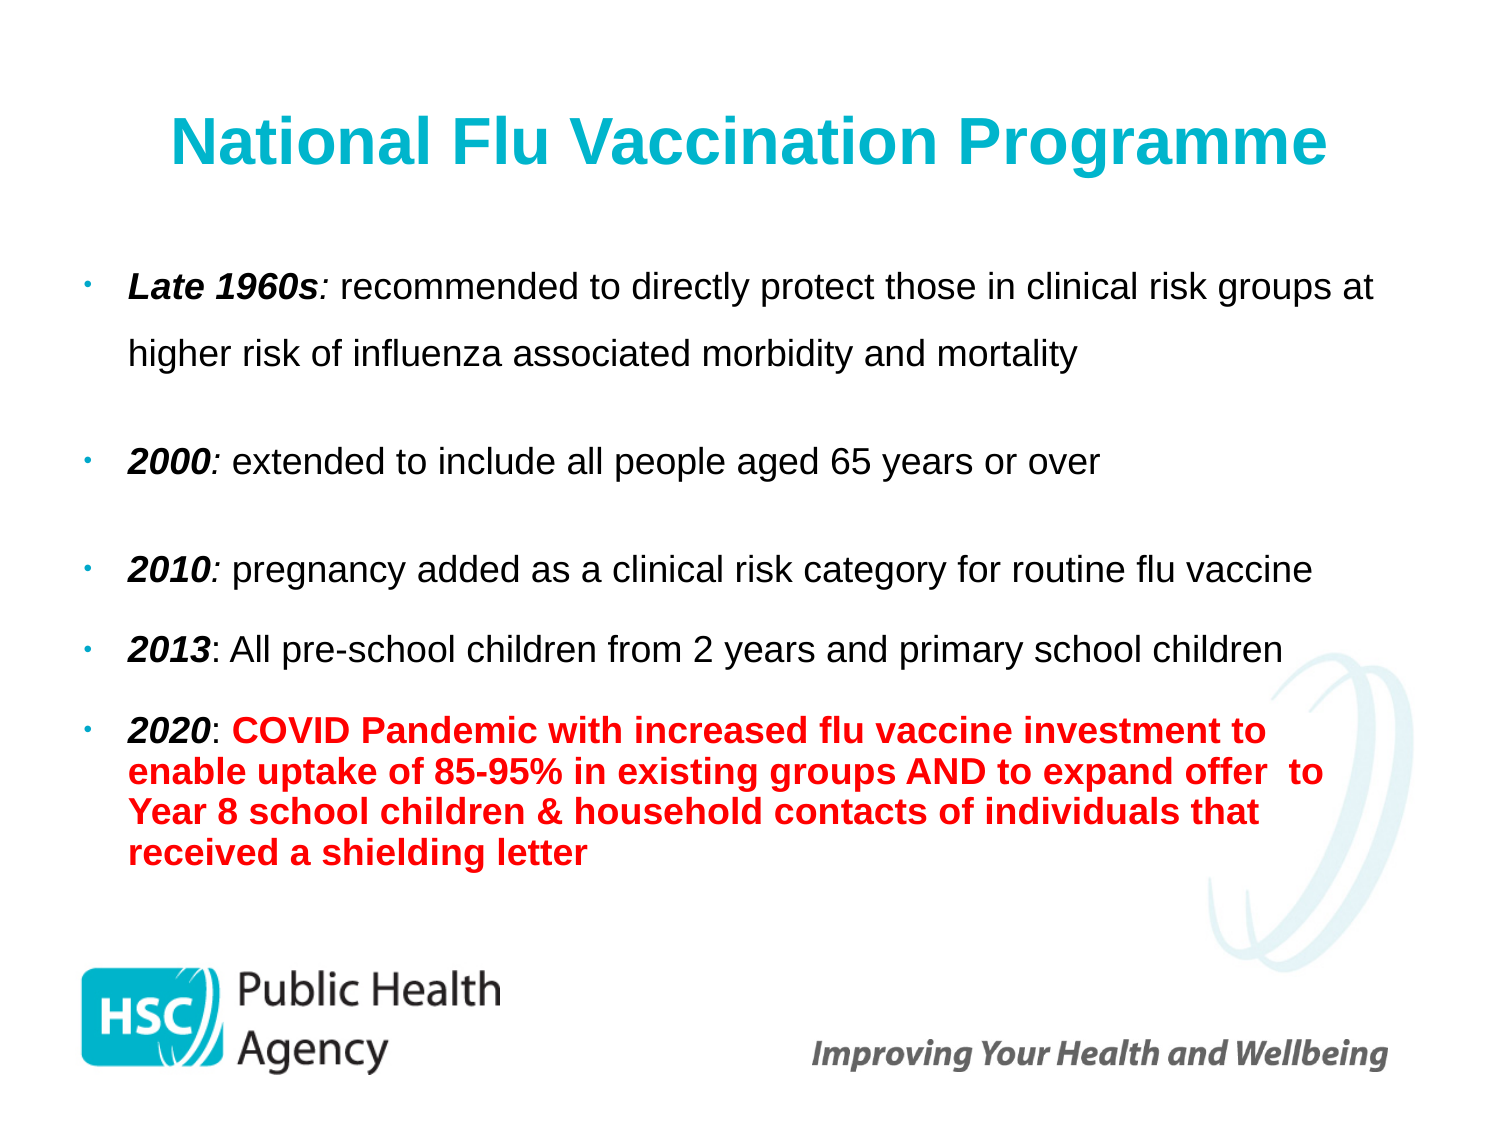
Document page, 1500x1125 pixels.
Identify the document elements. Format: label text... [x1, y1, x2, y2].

picture [75, 962, 500, 1075]
title National Flu Vaccination Programme [112, 66, 1388, 210]
picture [812, 1039, 1388, 1072]
list Late 1960s: recommended to directly protect those in clinical risk groups at higher risk of influenza associated morbidity and mortality 2000: extended to include all people aged 65 years or over 2010: pregnancy added as a clinical risk category for routine flu vaccine 2013: All pre-school children from 2 years and primary school children 2020: COVID Pandemic with increased flu vaccine investment to enable uptake of 85-95% in existing groups AND to expand offer to Year 8 school children & household contacts of individuals that received a shielding letter [41, 231, 1412, 929]
picture [1187, 649, 1417, 978]
